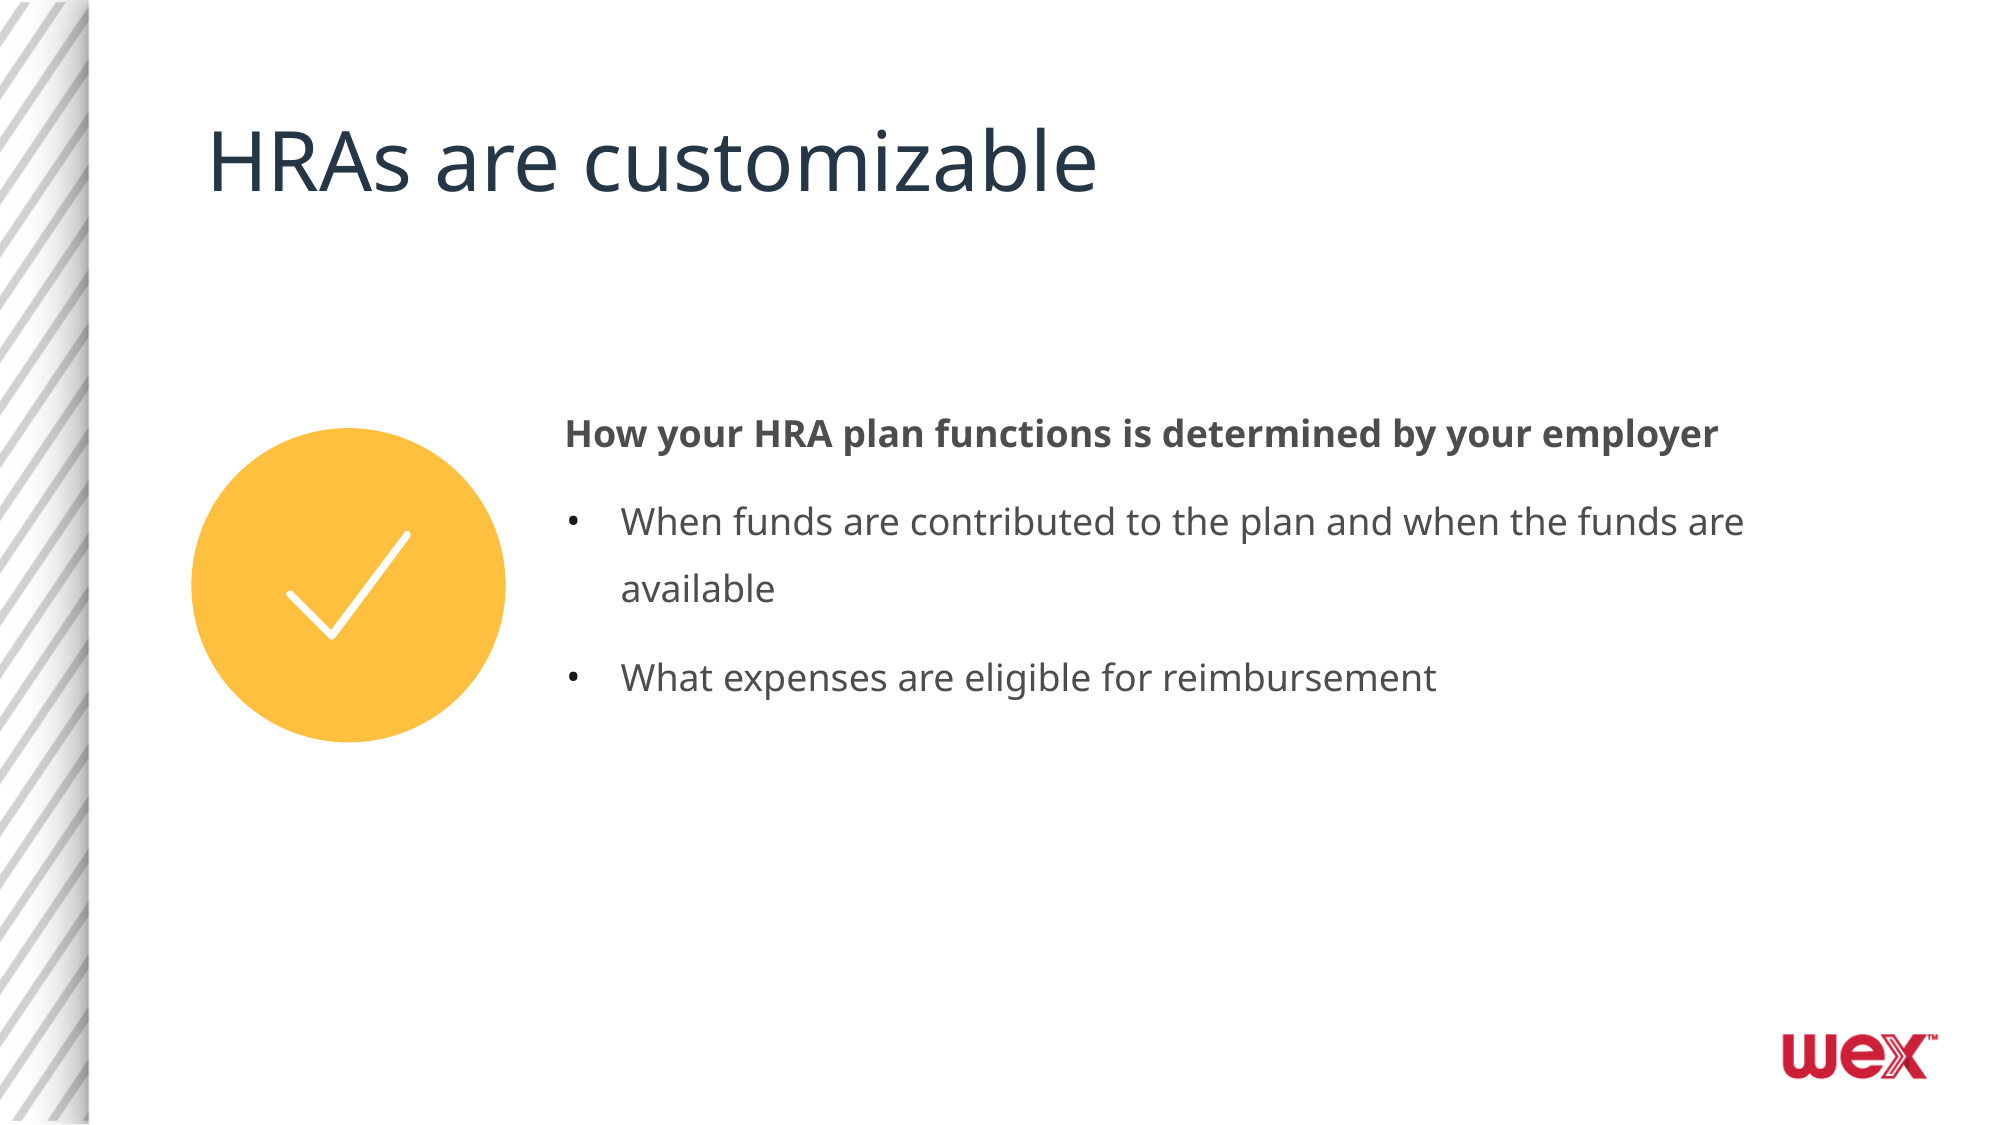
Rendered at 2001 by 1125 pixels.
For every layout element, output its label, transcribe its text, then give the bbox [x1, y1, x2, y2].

list How your HRA plan functions is determined by your employer When funds are contributed to the plan and when the funds are available What expenses are eligible for reimbursement [549, 379, 1809, 929]
picture [0, 0, 2001, 1125]
text_box [286, 531, 411, 640]
text_box [191, 428, 506, 743]
title HRAs are customizable [191, 92, 1809, 218]
